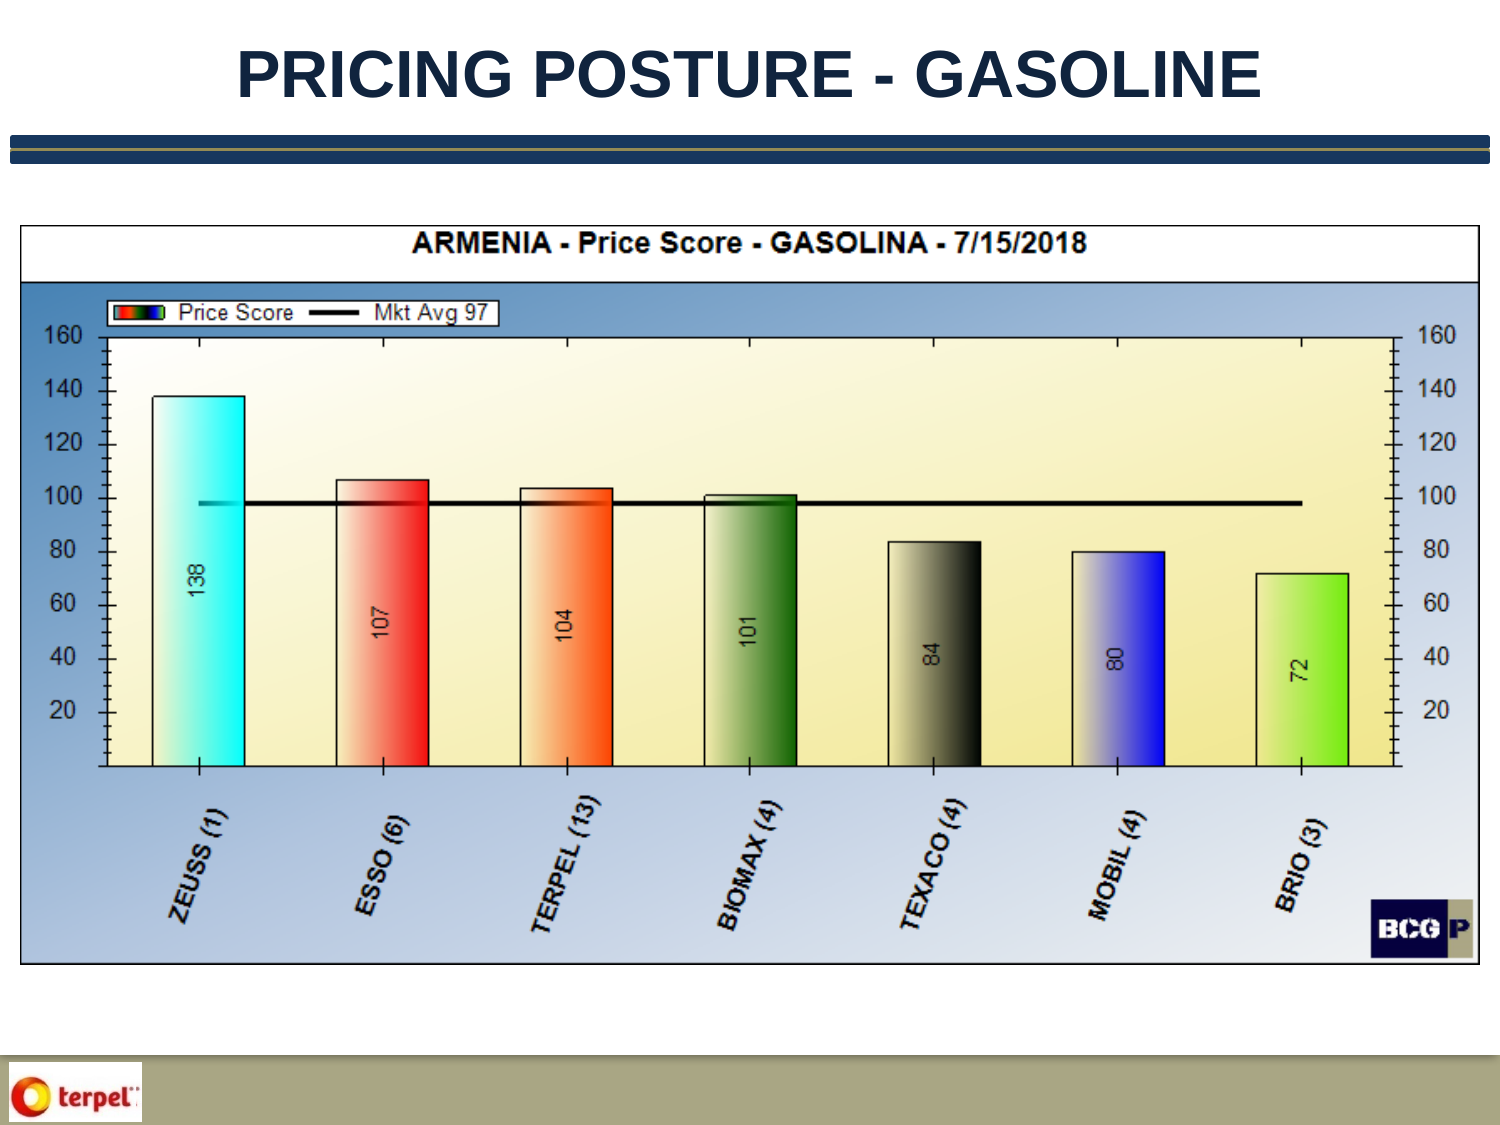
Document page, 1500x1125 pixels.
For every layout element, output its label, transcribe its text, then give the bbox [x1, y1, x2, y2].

picture [9, 1062, 142, 1122]
picture [20, 225, 1480, 965]
title Pricing posture - gasoline [12, 12, 1487, 130]
